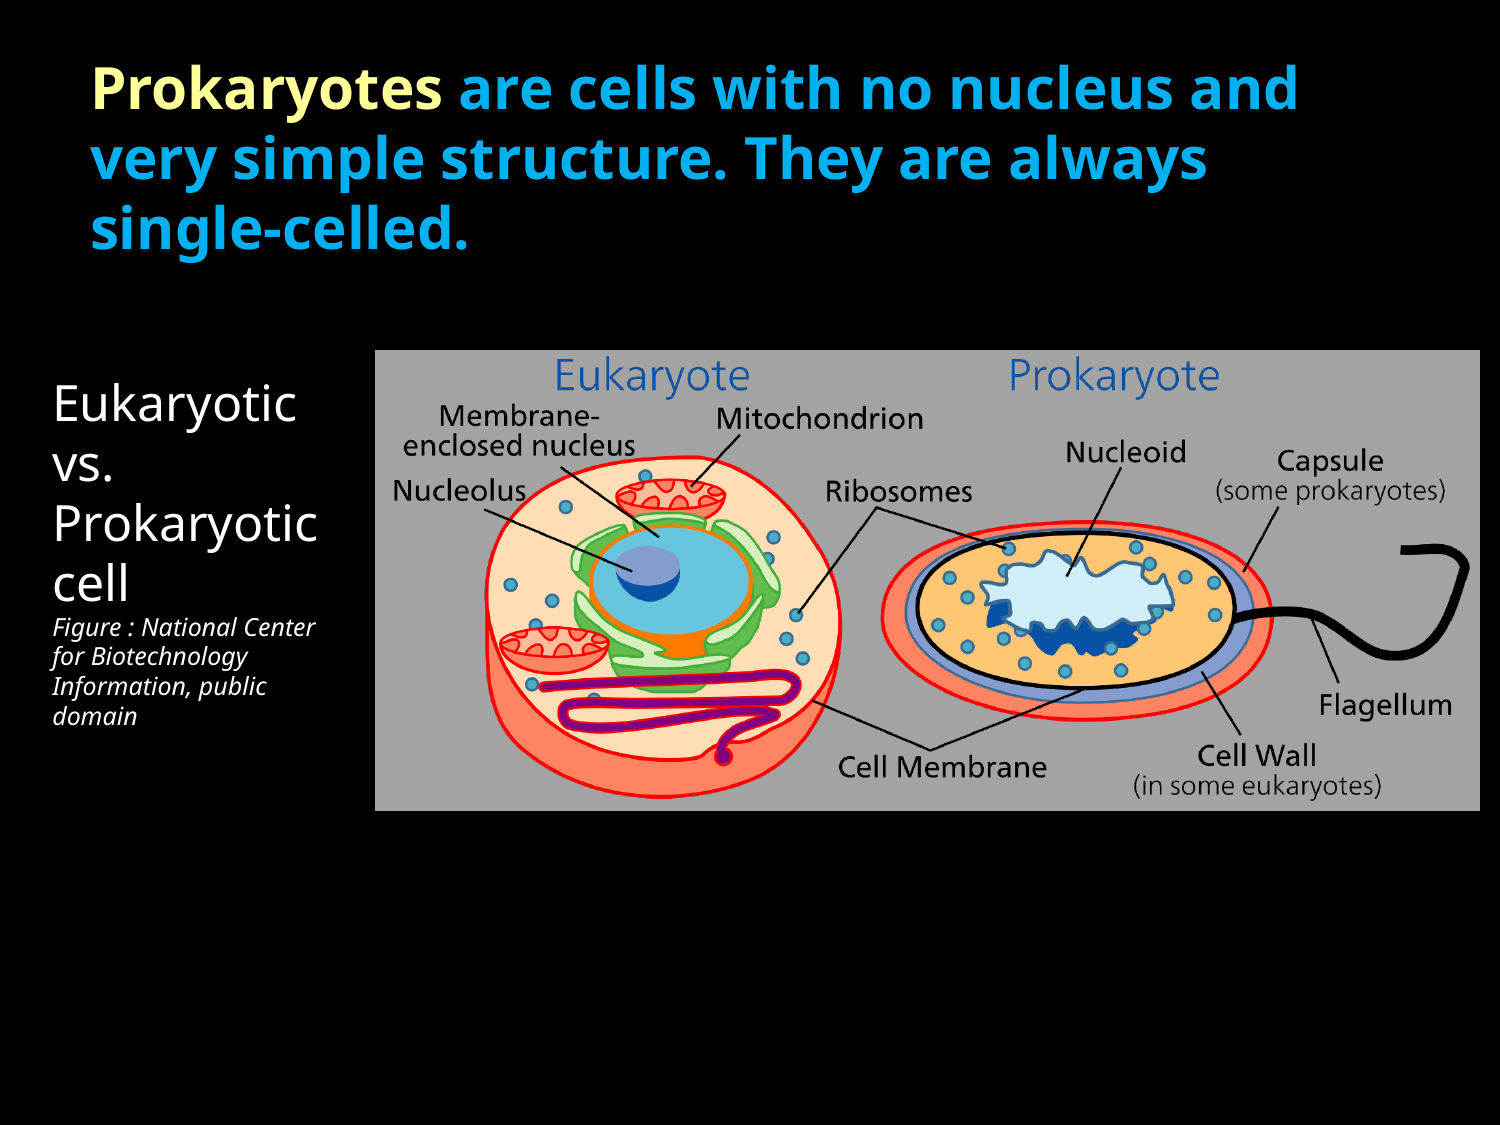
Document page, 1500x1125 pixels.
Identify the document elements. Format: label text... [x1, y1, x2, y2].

text_box Eukaryotic vs. Prokaryotic cell Figure : National Center for Biotechnology Information, public domain [37, 363, 350, 739]
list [374, 349, 1480, 812]
title Prokaryotes are cells with no nucleus and very simple structure. They are always single-celled. [74, 62, 1426, 251]
